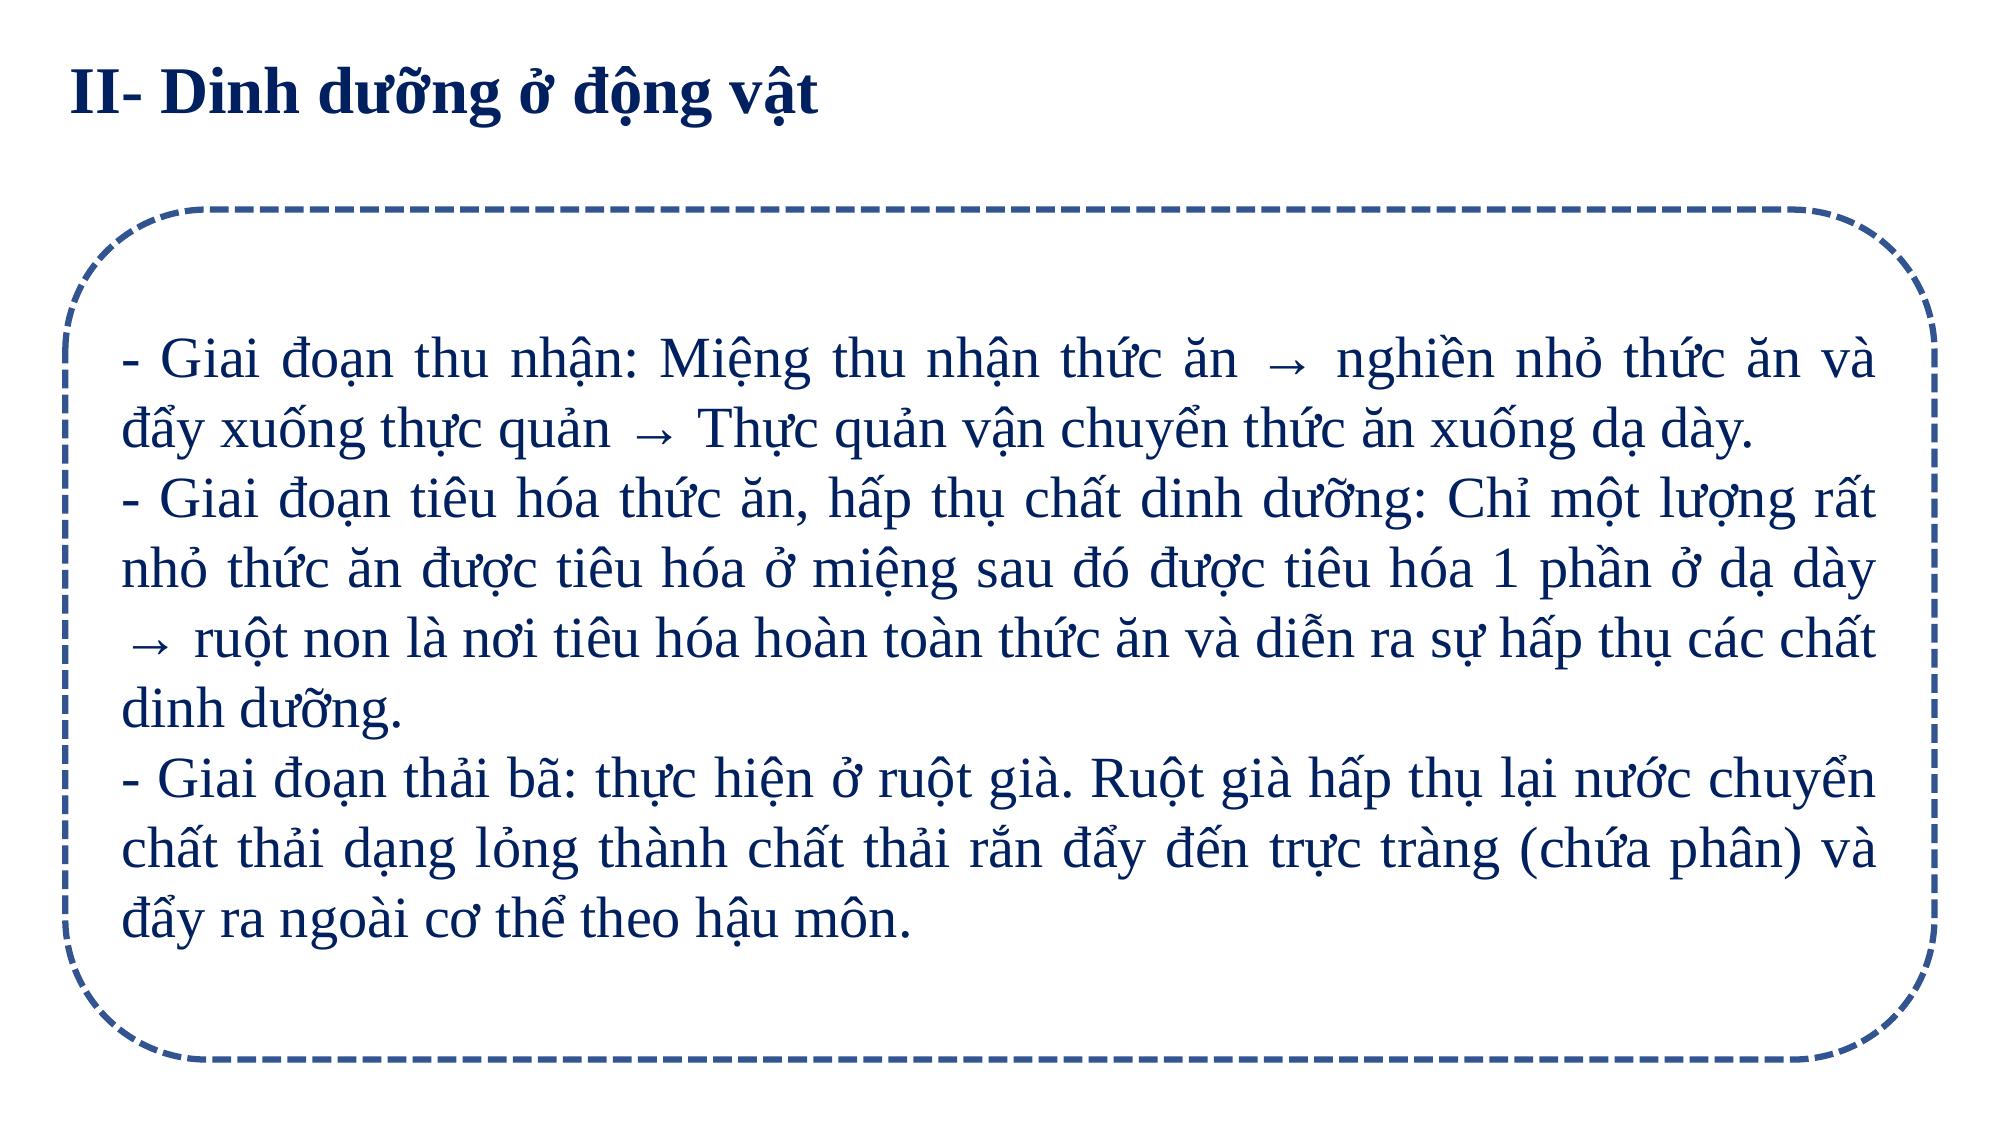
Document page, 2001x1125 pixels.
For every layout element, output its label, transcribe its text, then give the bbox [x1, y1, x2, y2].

text_box - Giai đoạn thu nhận: Miệng thu nhận thức ăn → nghiền nhỏ thức ăn và đẩy xuống thực quản → Thực quản vận chuyển thức ăn xuống dạ dày. - Giai đoạn tiêu hóa thức ăn, hấp thụ chất dinh dưỡng: Chỉ một lượng rất nhỏ thức ăn được tiêu hóa ở miệng sau đó được tiêu hóa 1 phần ở dạ dày → ruột non là nơi tiêu hóa hoàn toàn thức ăn và diễn ra sự hấp thụ các chất dinh dưỡng. - Giai đoạn thải bã: thực hiện ở ruột già. Ruột già hấp thụ lại nước chuyển chất thải dạng lỏng thành chất thải rắn đẩy đến trực tràng (chứa phân) và đẩy ra ngoài cơ thể theo hậu môn. [64, 208, 1936, 1061]
text_box II- Dinh dưỡng ở động vật [54, 0, 1666, 135]
